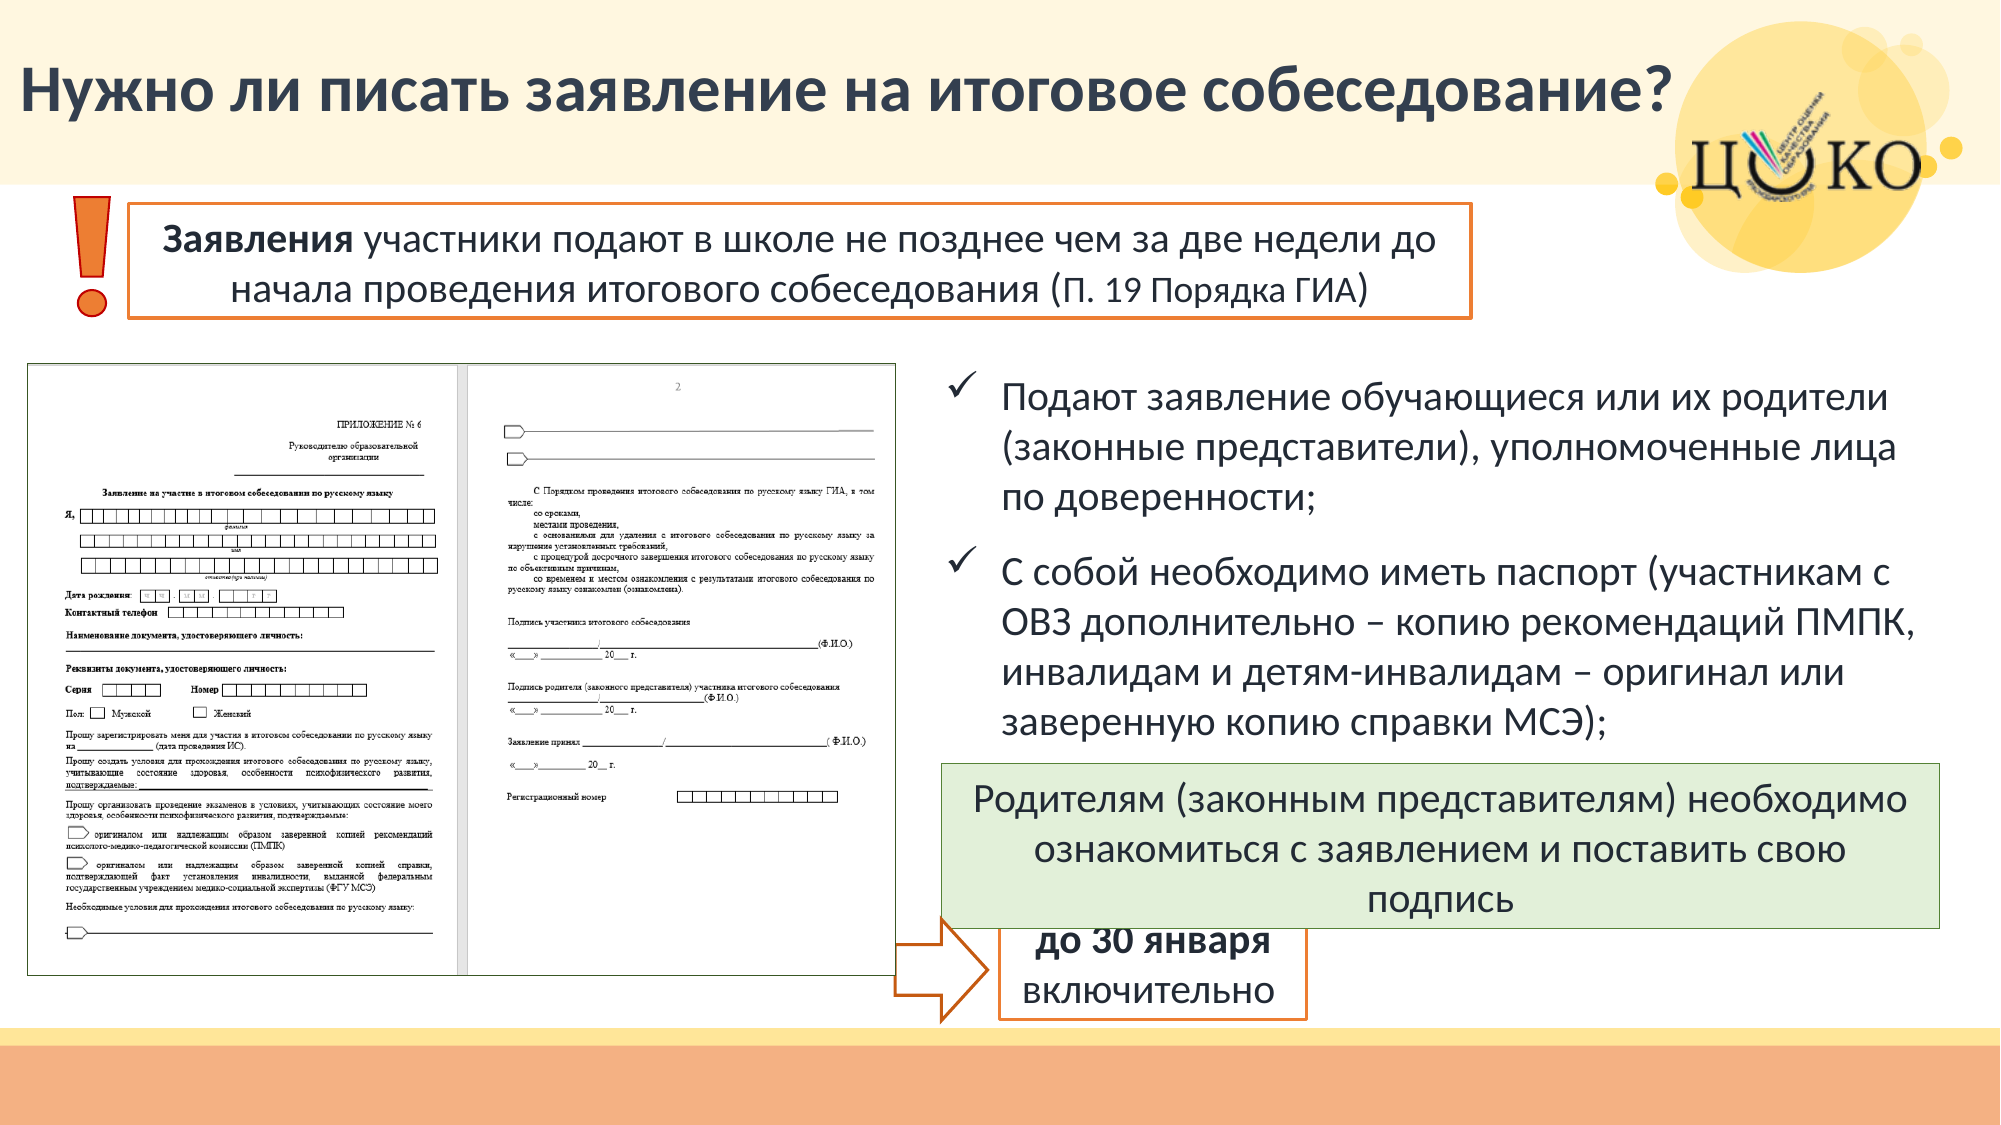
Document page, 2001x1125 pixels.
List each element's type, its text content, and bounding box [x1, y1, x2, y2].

text_box до 30 января включительно [999, 929, 1307, 1020]
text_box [0, 1028, 2000, 1125]
text_box Подают заявление обучающиеся или их родители (законные представители), уполномоченные лица по доверенности; С собой необходимо иметь паспорт (участникам с ОВЗ дополнительно – копию рекомендаций ПМПК, инвалидам и детям-инвалидам – оригинал или заверенную копию справки МСЭ); [930, 361, 1940, 752]
text_box Нужно ли писать заявление на итоговое собеседование? [6, 37, 1655, 133]
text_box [1655, 21, 1963, 273]
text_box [74, 197, 110, 317]
picture [27, 363, 896, 976]
text_box Родителям (законным представителям) необходимо ознакомиться с заявлением и поставить свою подпись [941, 763, 1940, 929]
text_box Заявления участники подают в школе не позднее чем за две недели до начала проведения итогового собеседования (П. 19 Порядка ГИА) [128, 203, 1472, 318]
picture [1691, 92, 1921, 202]
text_box [0, 0, 2000, 186]
text_box [894, 916, 989, 1024]
